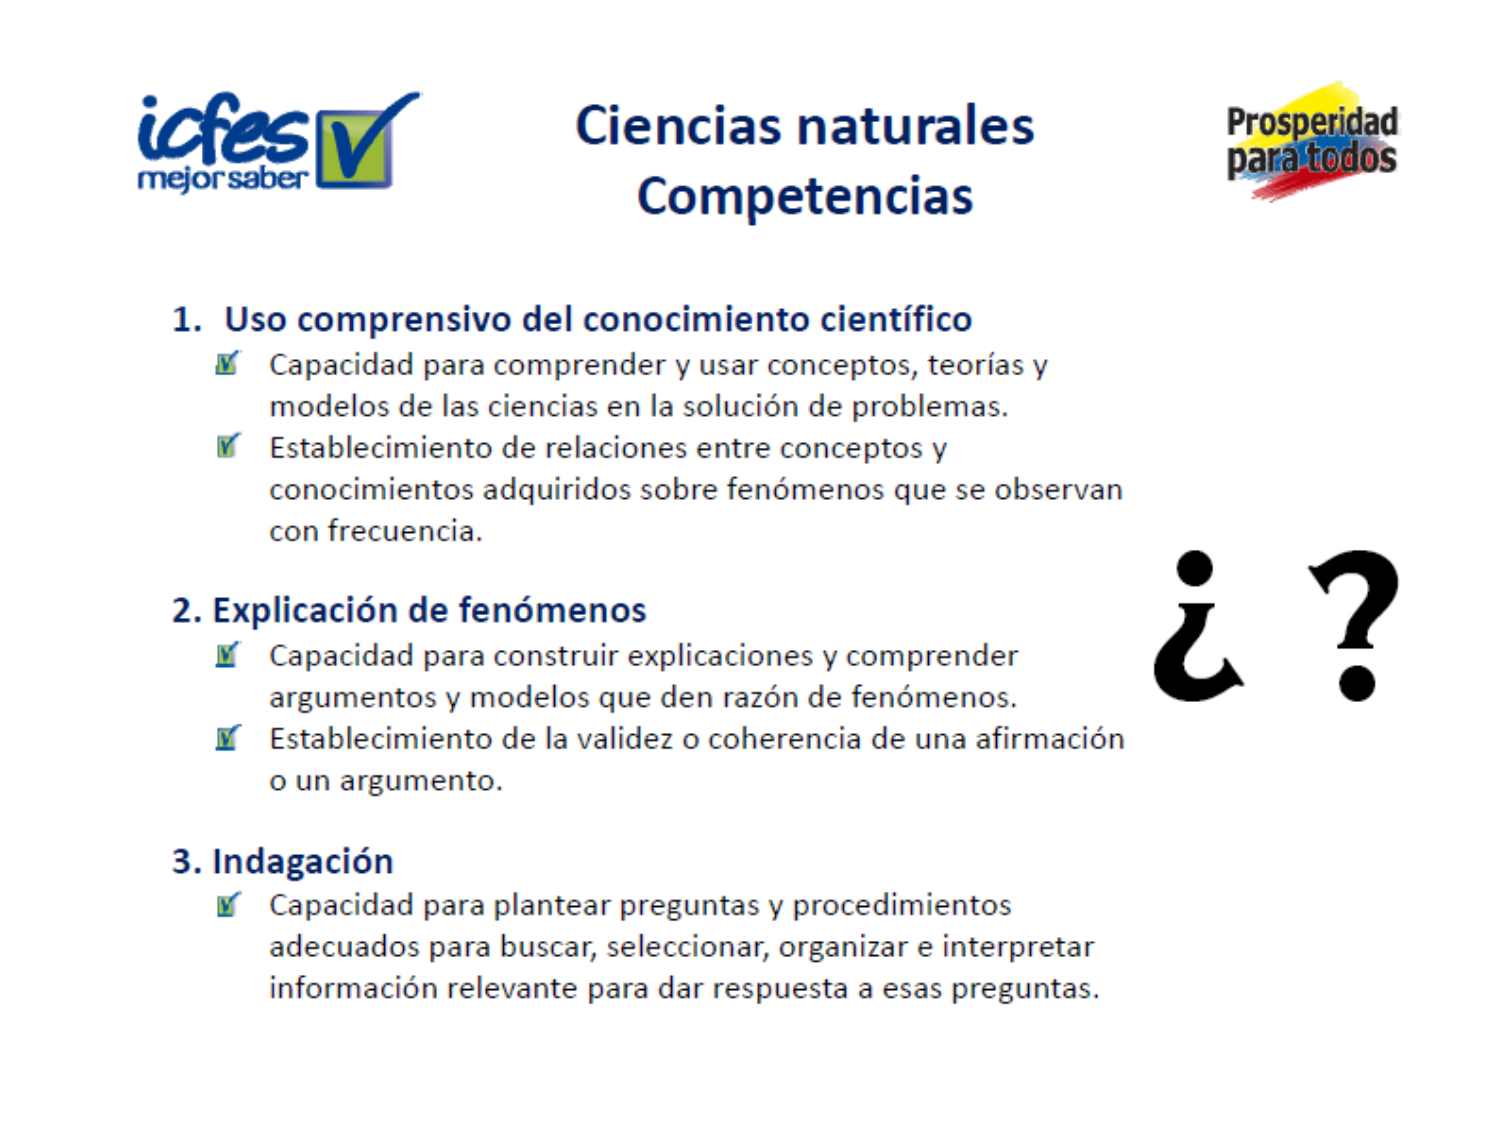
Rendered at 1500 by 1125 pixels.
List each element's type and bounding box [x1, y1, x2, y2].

picture [63, 54, 1453, 1059]
